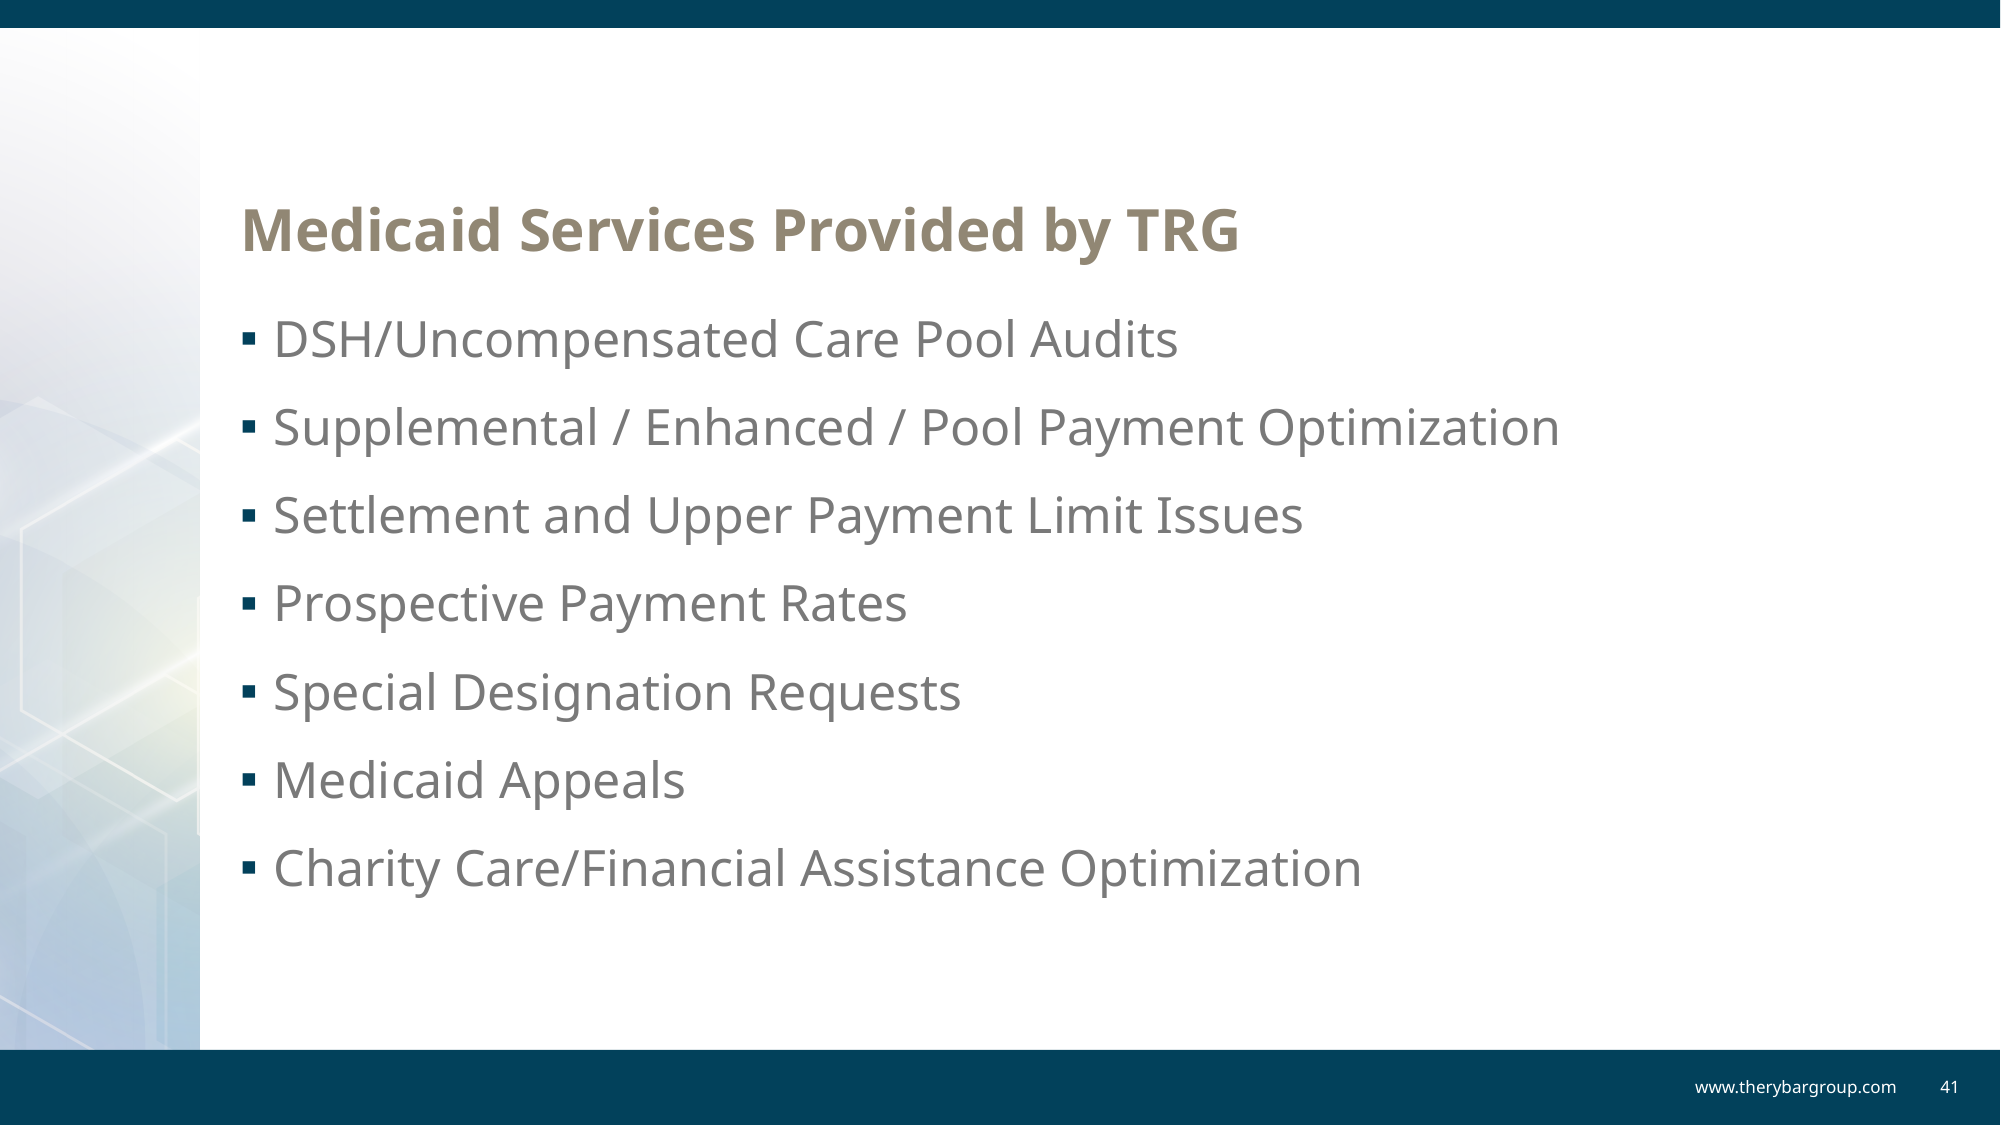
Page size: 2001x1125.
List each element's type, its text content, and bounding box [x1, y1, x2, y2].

slide_number 41 [1912, 1069, 1975, 1107]
picture [0, 29, 200, 1049]
title Medicaid Services Provided by TRG [225, 96, 1602, 272]
footer www.therybargroup.com [1572, 1069, 1912, 1107]
list DSH/Uncompensated Care Pool Audits Supplemental / Enhanced / Pool Payment Optimization Settlement and Upper Payment Limit Issues Prospective Payment Rates Special Designation Requests Medicaid Appeals Charity Care/Financial Assistance Optimization [225, 299, 1875, 975]
